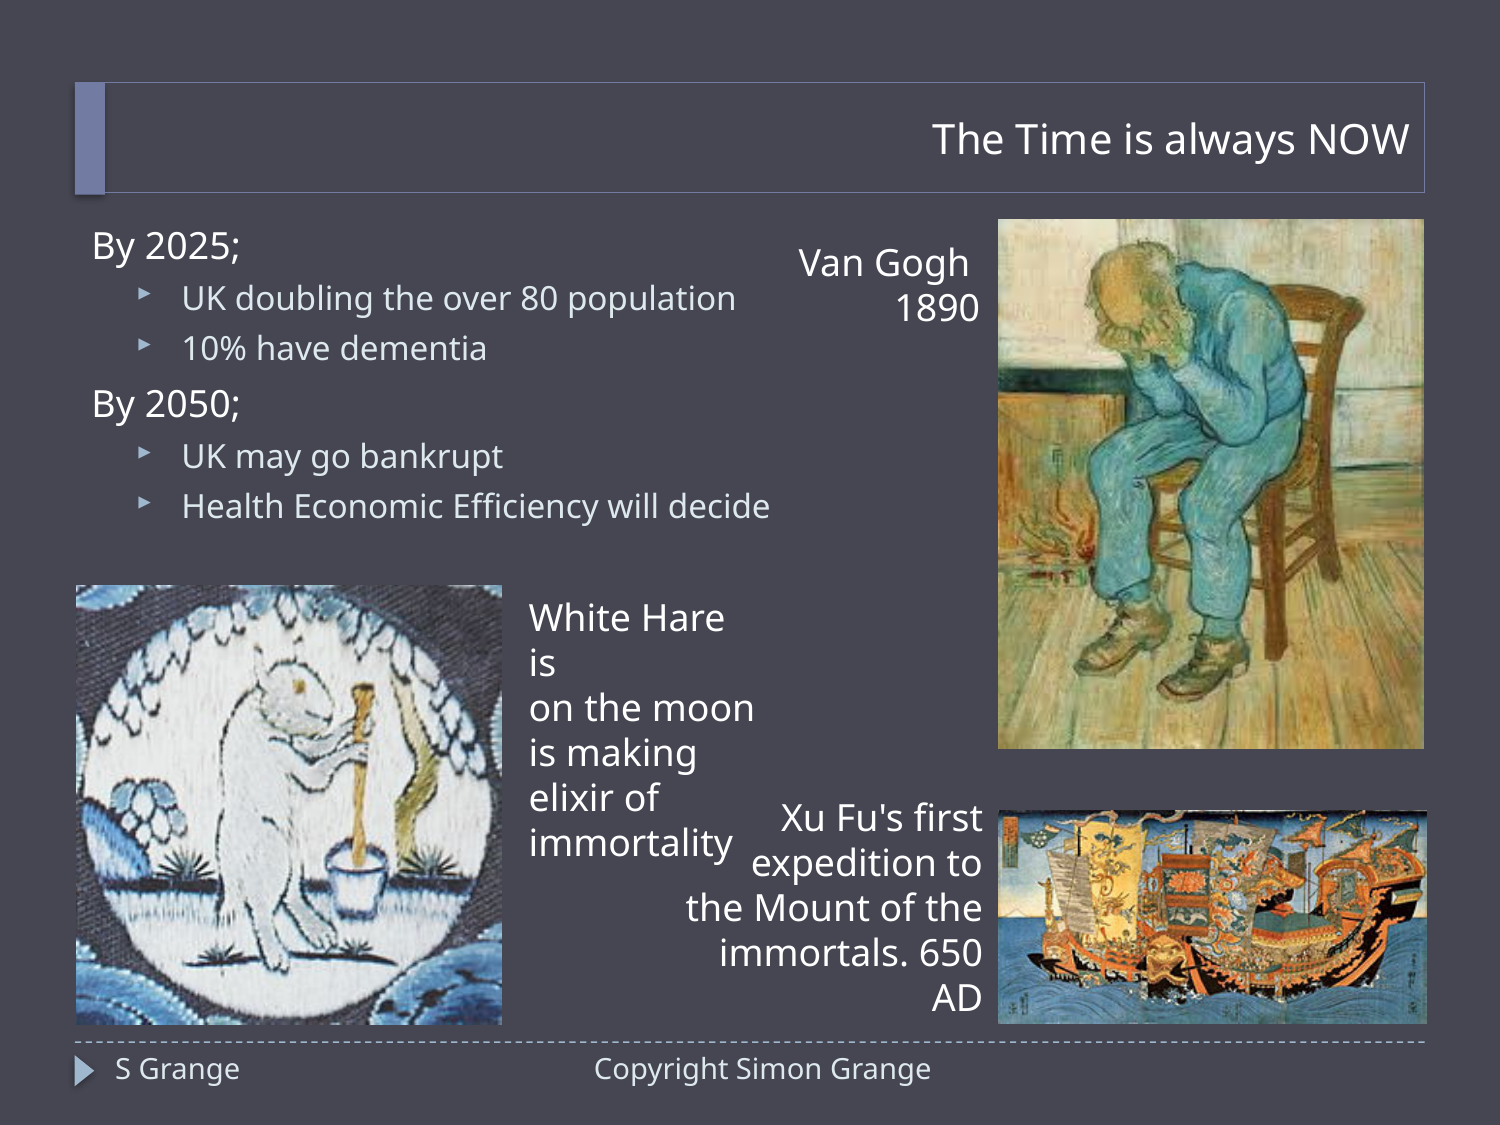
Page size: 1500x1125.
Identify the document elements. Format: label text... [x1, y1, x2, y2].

list By 2025; UK doubling the over 80 population 10% have dementia By 2050; UK may go bankrupt Health Economic Efficiency will decide [76, 208, 847, 539]
picture [997, 810, 1427, 1024]
text_box Van Gogh 1890 [761, 231, 991, 337]
title The Time is always NOW [75, 82, 1425, 193]
picture [76, 585, 503, 1025]
footer Copyright Simon Grange [475, 1042, 1051, 1103]
text_box White Hare is on the moon is making elixir of immortality [513, 586, 774, 871]
text_box Xu Fu's first expedition to the Mount of the immortals. 650 AD [655, 786, 999, 1027]
picture [997, 219, 1424, 749]
slide_number 7 [100, 1042, 426, 1103]
